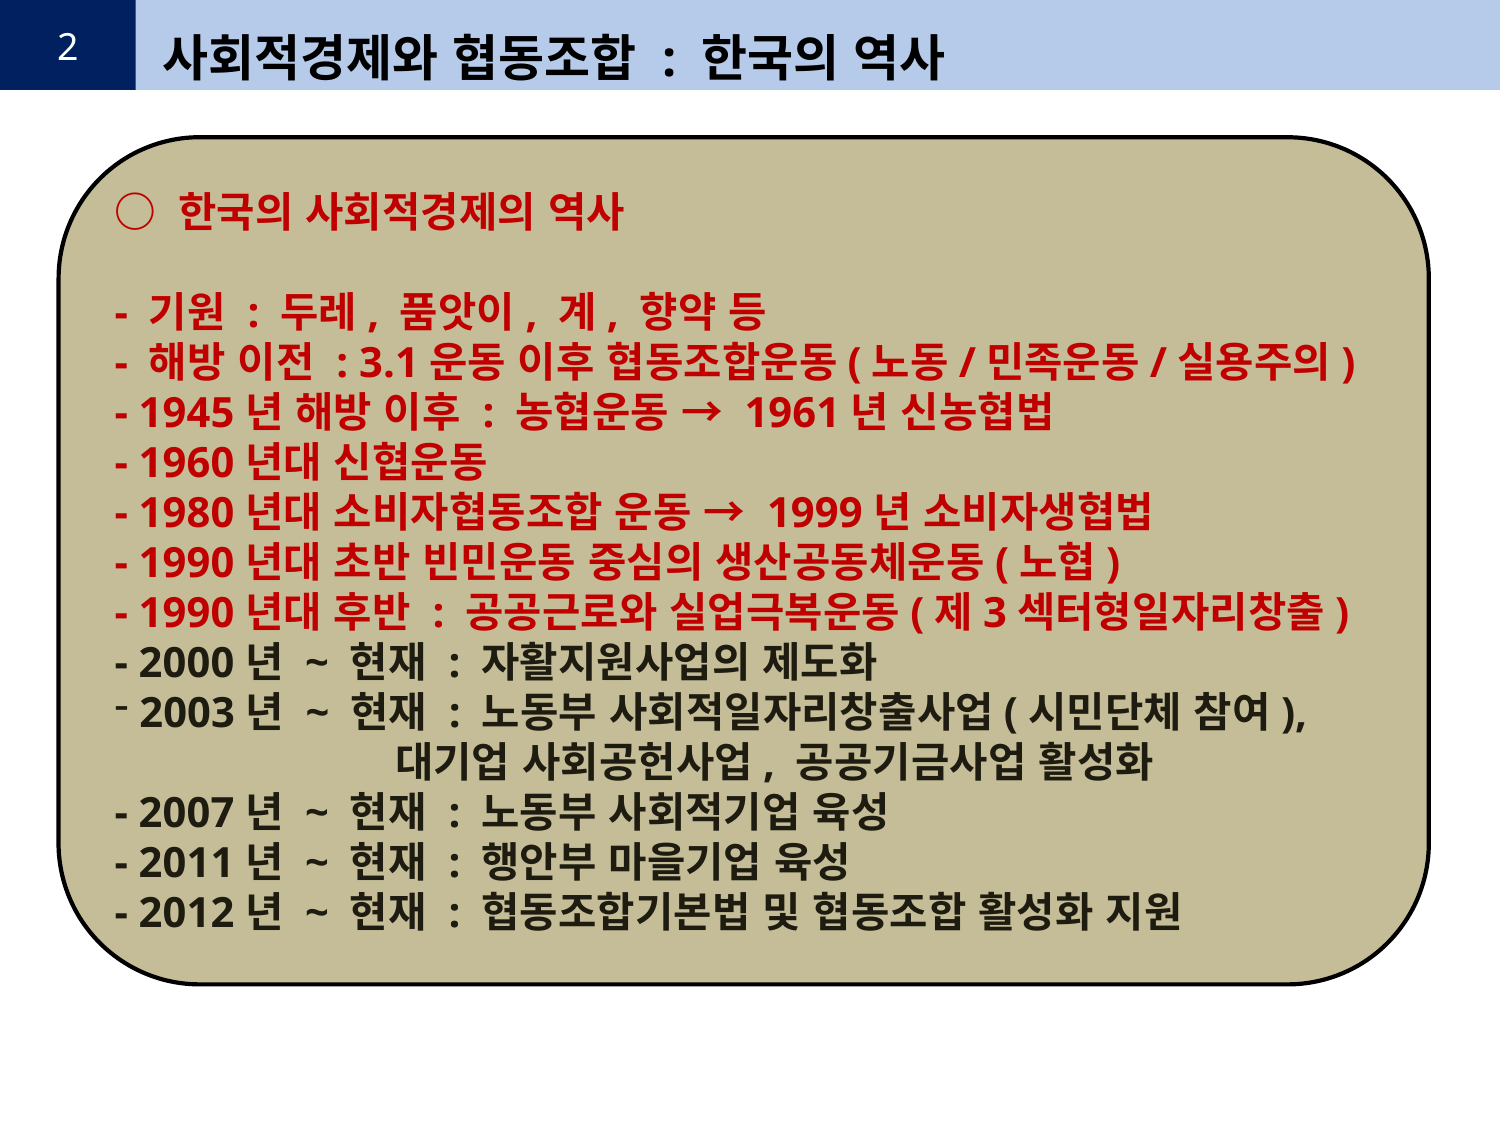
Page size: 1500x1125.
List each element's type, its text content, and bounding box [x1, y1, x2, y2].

text_box ○ 한국의 사회적경제의 역사 - 기원 : 두레, 품앗이, 계, 향약 등 - 해방 이전 : 3.1운동 이후 협동조합운동(노동/민족운동/실용주의) - 1945년 해방 이후 : 농협운동 → 1961년 신농협법 - 1960년대 신협운동 - 1980년대 소비자협동조합 운동 → 1999년 소비자생협법 - 1990년대 초반 빈민운동 중심의 생산공동체운동(노협) - 1990년대 후반 : 공공근로와 실업극복운동(제3섹터형일자리창출) - 2000년 ~ 현재 : 자활지원사업의 제도화 2003년 ~ 현재 : 노동부 사회적일자리창출사업(시민단체 참여), 대기업 사회공헌사업, 공공기금사업 활성화 - 2007년 ~ 현재 : 노동부 사회적기업 육성 - 2011년 ~ 현재 : 행안부 마을기업 육성 - 2012년 ~ 현재 : 협동조합기본법 및 협동조합 활성화 지원 [56, 135, 1431, 987]
text_box [0, 0, 148, 106]
text_box [148, 0, 1500, 92]
text_box 사회적경제와 협동조합 : 한국의 역사 [147, 19, 1471, 94]
